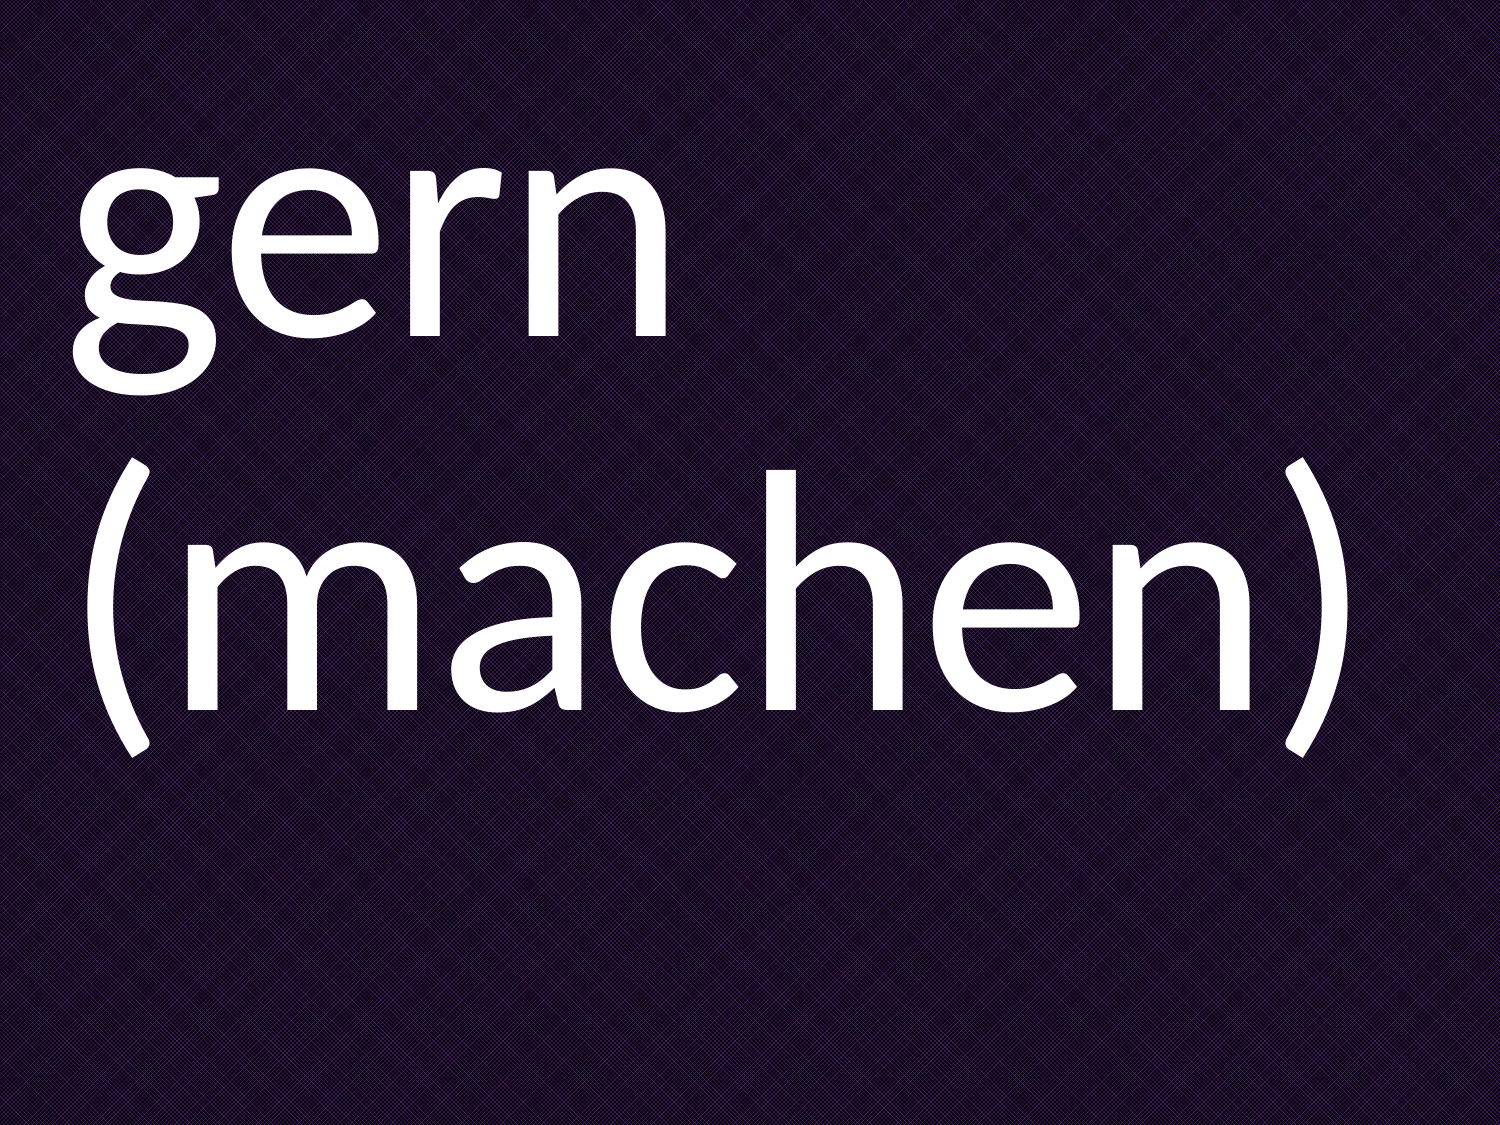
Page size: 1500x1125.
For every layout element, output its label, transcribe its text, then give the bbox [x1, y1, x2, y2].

title gern (machen) [62, 37, 1438, 792]
